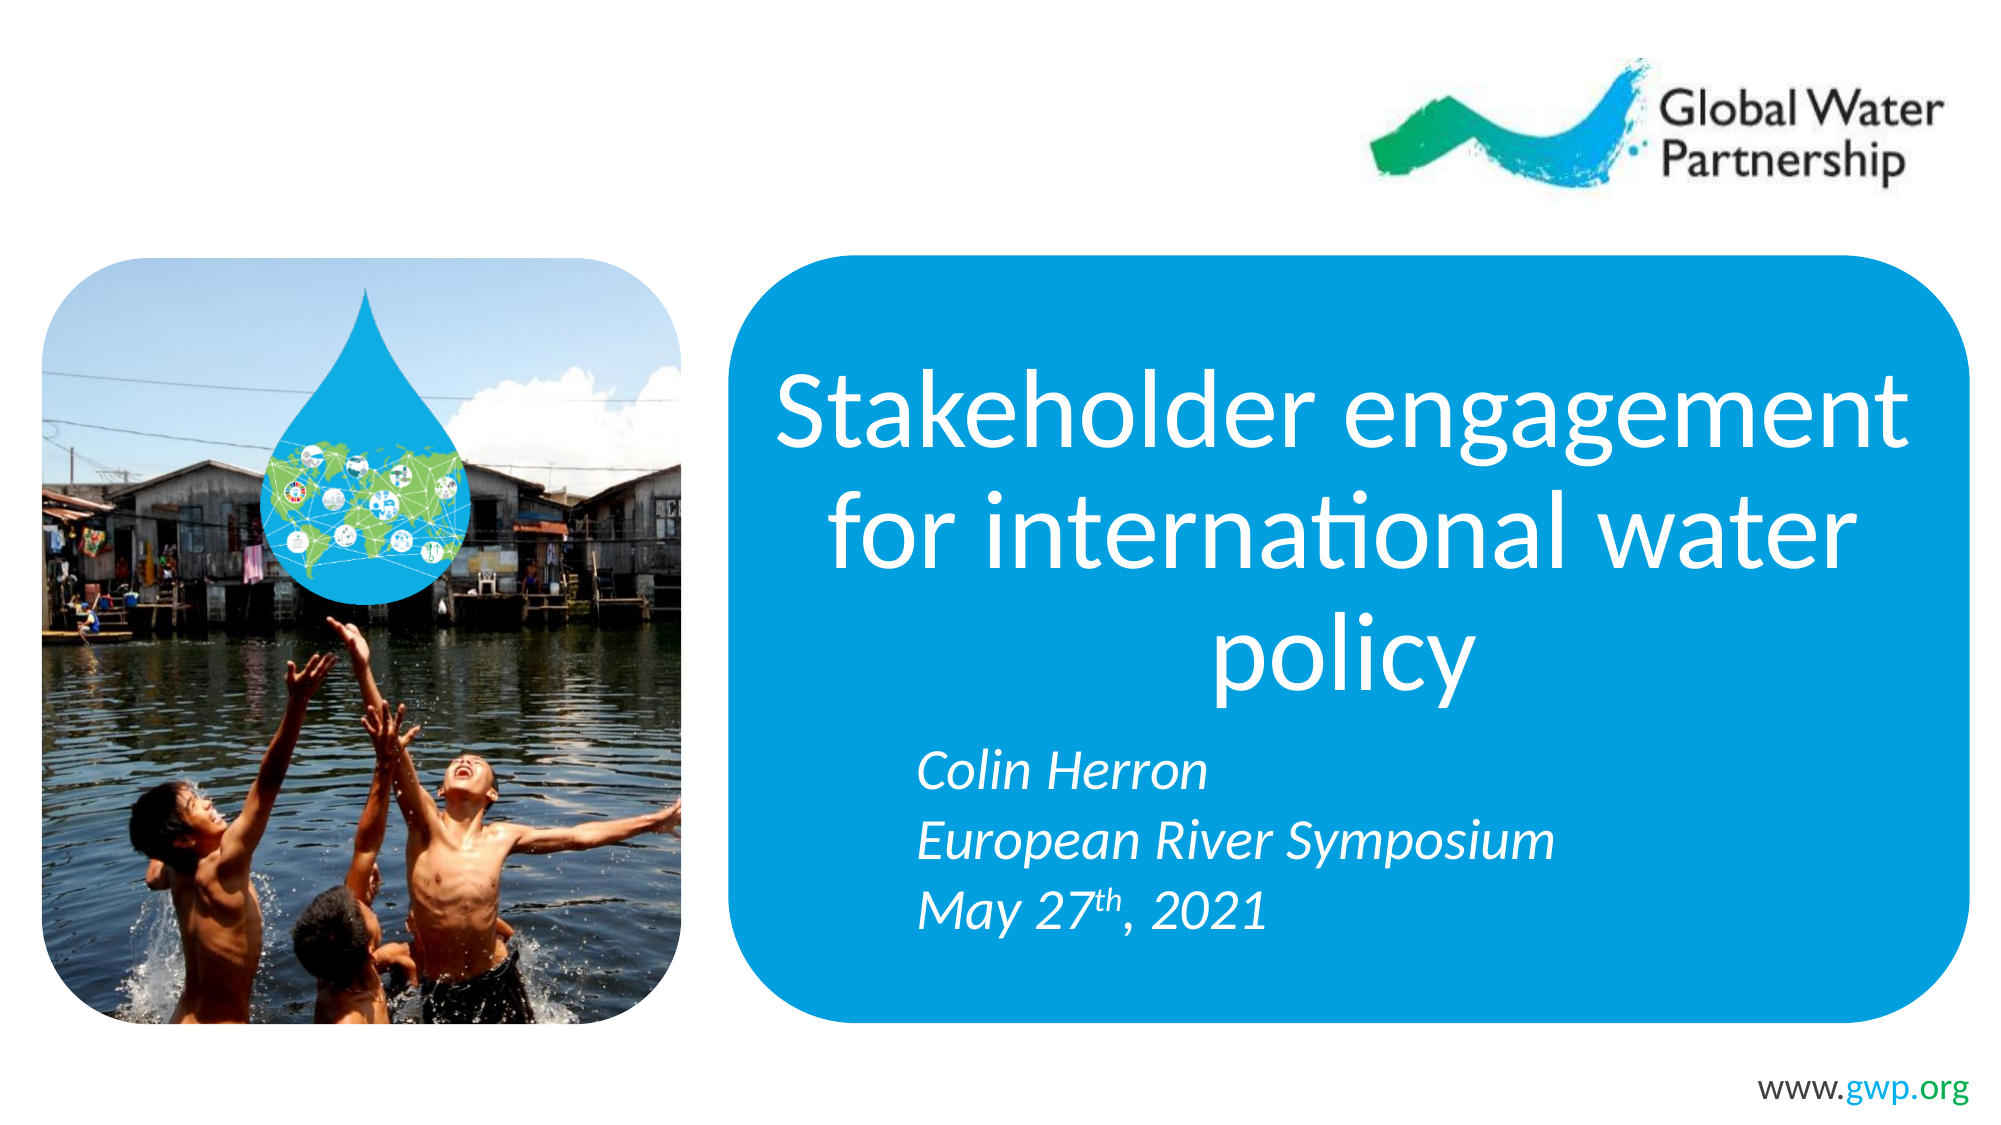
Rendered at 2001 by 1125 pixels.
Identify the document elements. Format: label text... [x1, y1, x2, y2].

list Stakeholder engagement for international water policy [751, 364, 1936, 700]
picture [1439, 700, 1450, 708]
text_box Colin Herron European River Symposium May 27th, 2021 [900, 718, 1899, 954]
picture [1217, 700, 1226, 708]
picture [41, 258, 682, 1025]
picture [1336, 58, 1959, 202]
